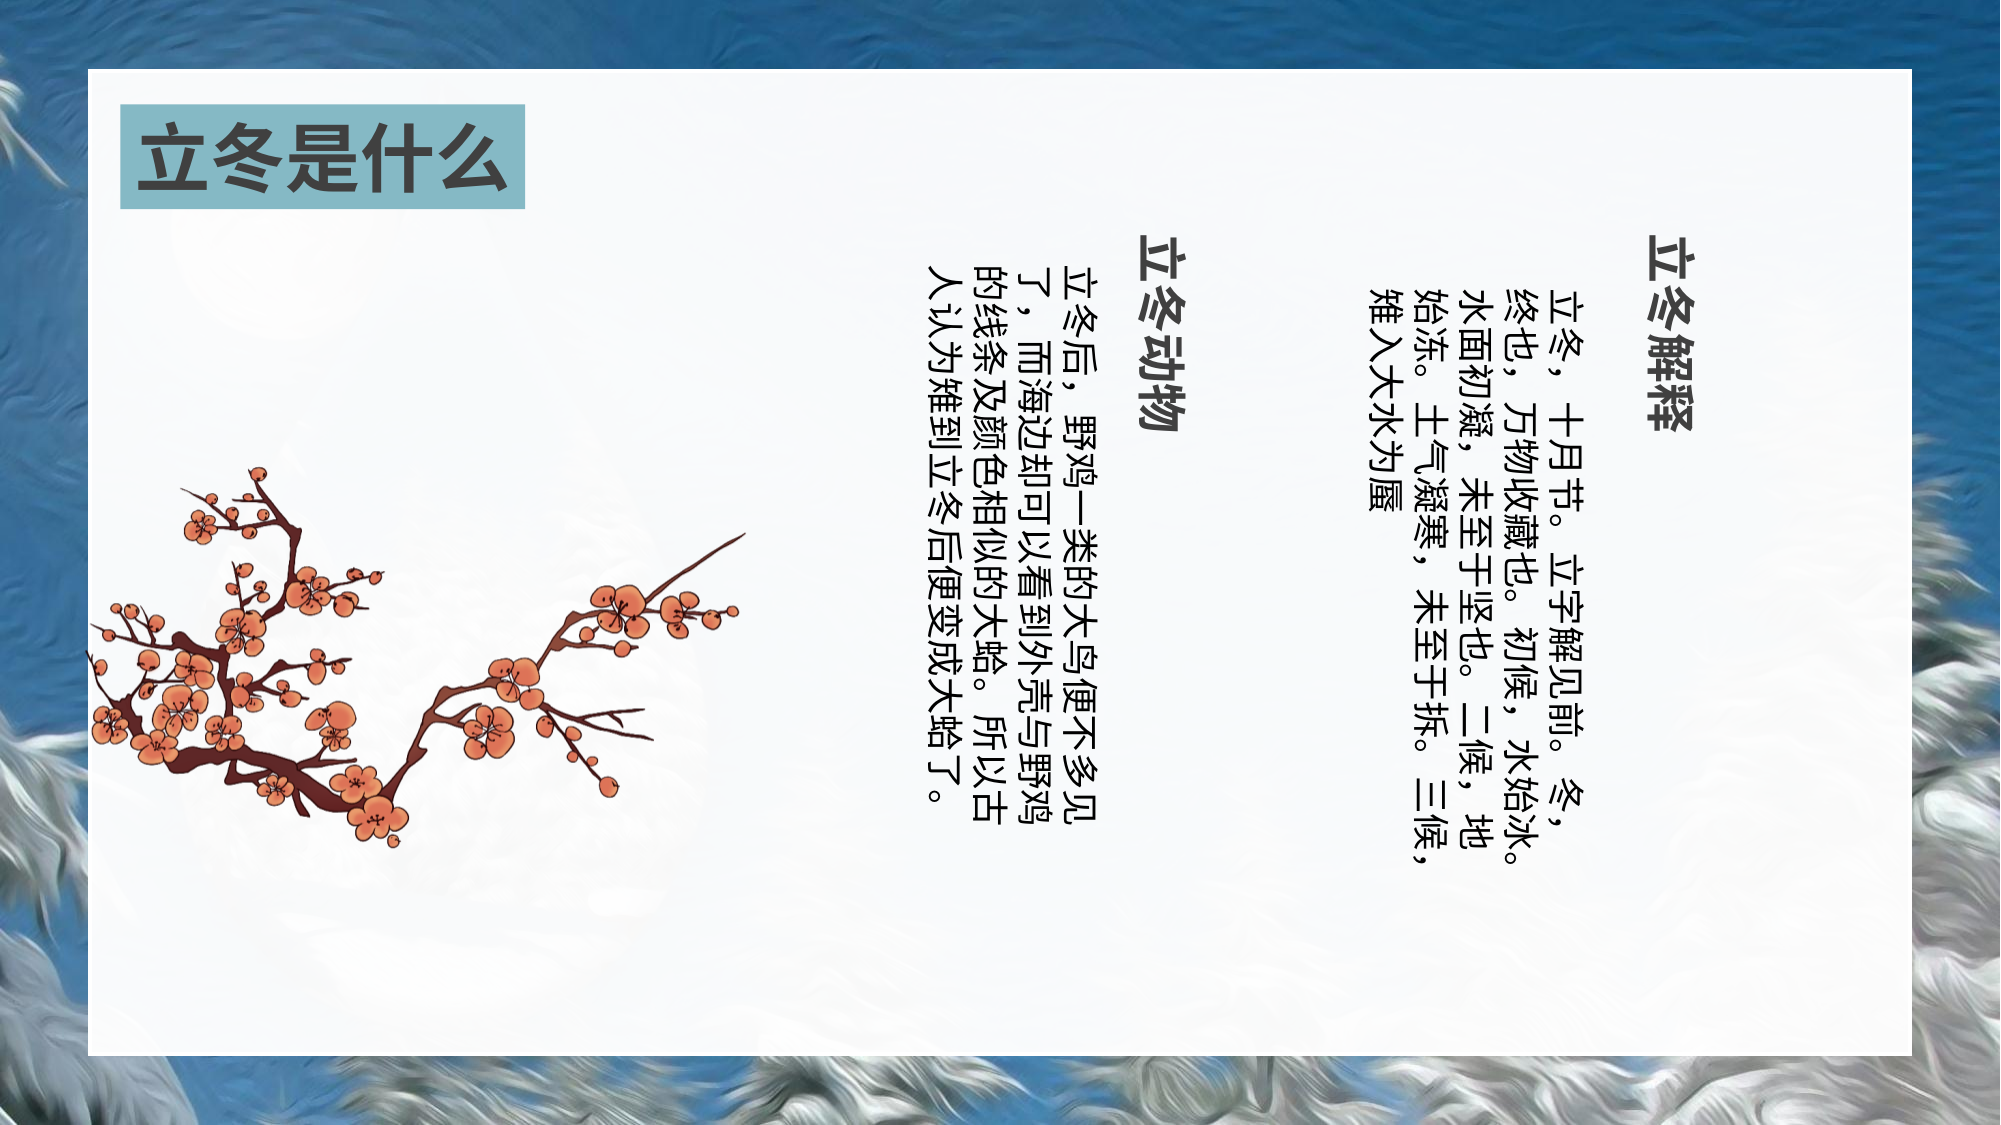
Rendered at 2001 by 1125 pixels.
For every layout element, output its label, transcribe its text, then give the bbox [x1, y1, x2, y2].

text_box 立冬动物 [1110, 218, 1202, 462]
text_box 立冬后，野鸡一类的大鸟便不多见了，而海边却可以看到外壳与野鸡的线条及颜色相似的大蛤。所以古人认为雉到立冬后便变成大蛤了。 [898, 249, 1111, 875]
picture [0, 0, 2000, 1125]
text_box 立冬解释 [1619, 218, 1710, 462]
text_box 立冬是什么 [120, 104, 526, 210]
text_box 立冬，十月节。立字解见前。冬，终也，万物收藏也。初候，水始冰。水面初凝，未至于坚也。二候，地始冻。土气凝寒，未至于拆。三候，雉入大水为蜃 [1385, 273, 1598, 899]
